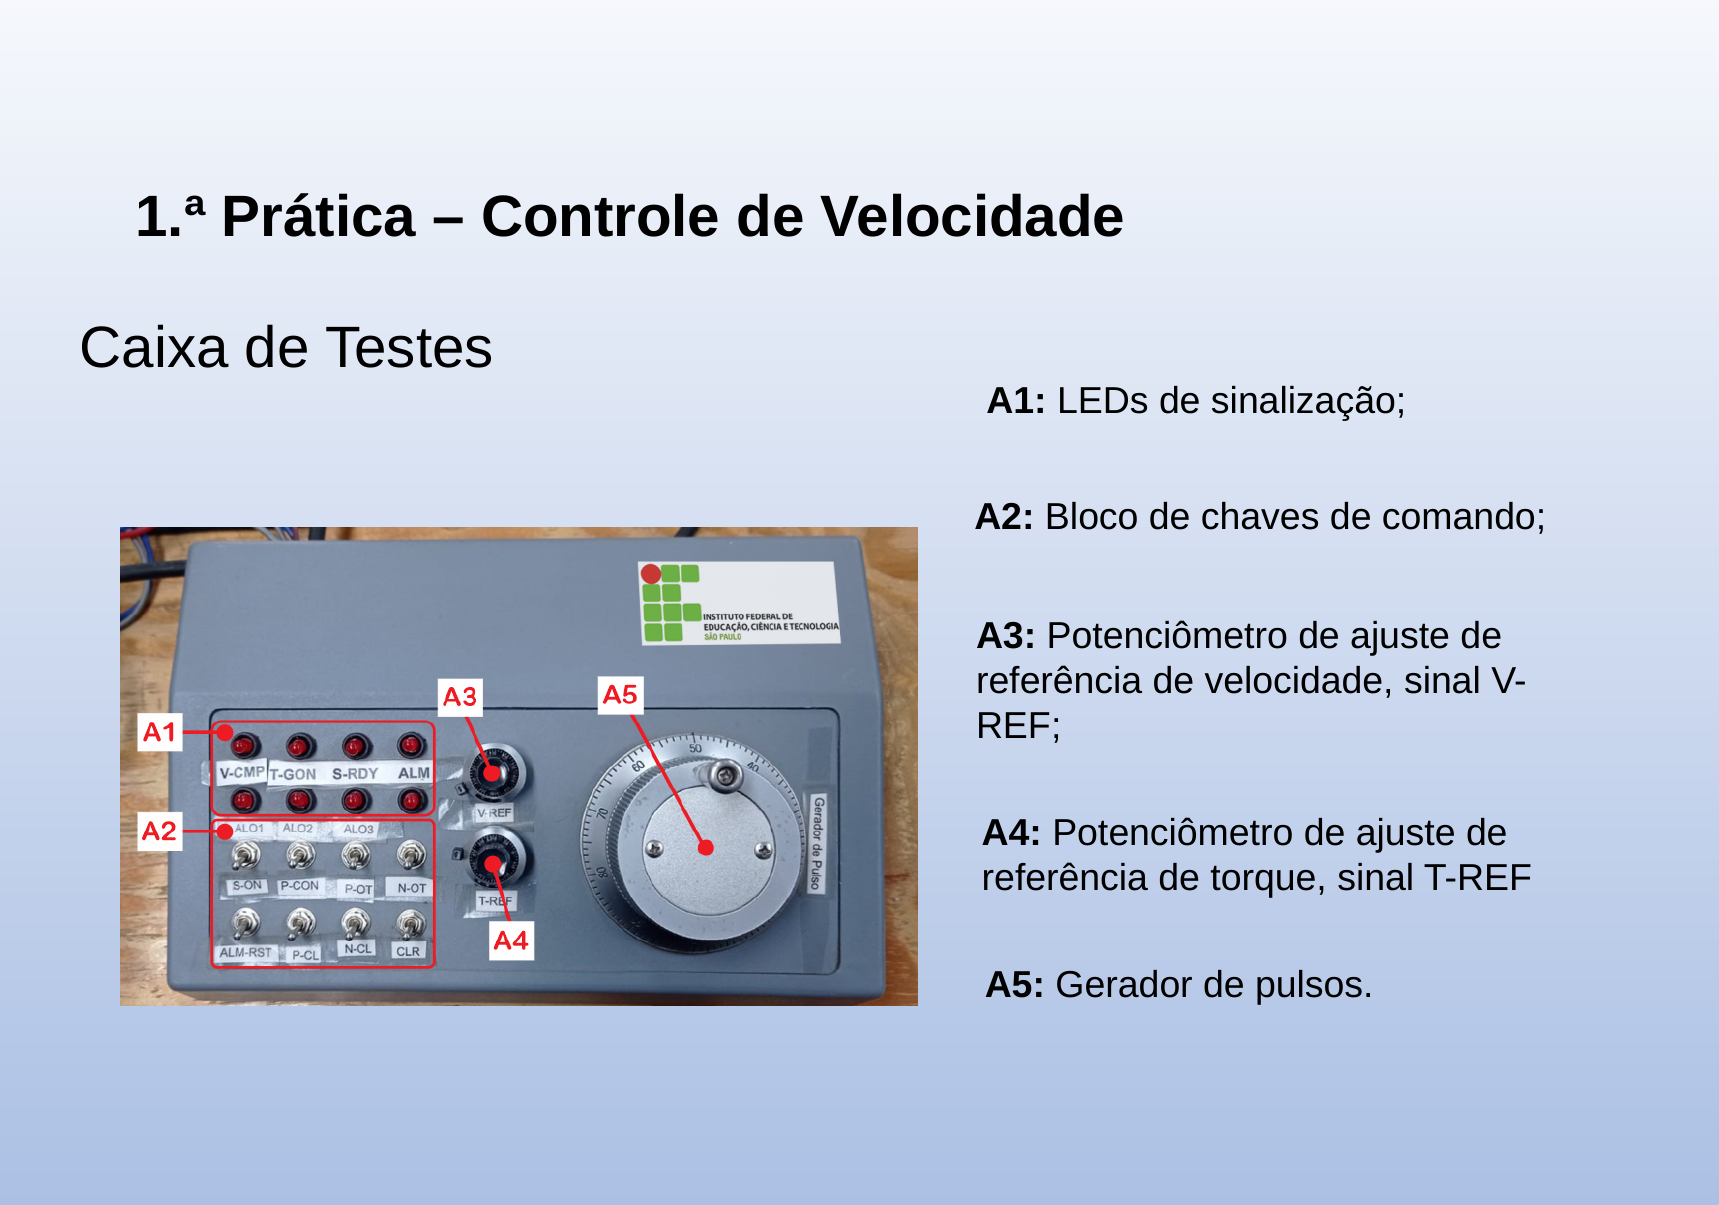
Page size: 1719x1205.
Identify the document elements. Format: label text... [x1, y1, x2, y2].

text_box 1.ª Prática – Controle de Velocidade [120, 170, 1598, 301]
text_box A4: Potenciômetro de ajuste de referência de torque, sinal T-REF [966, 801, 1619, 906]
text_box Caixa de Testes [64, 301, 842, 432]
text_box A3: Potenciômetro de ajuste de referência de velocidade, sinal V-REF; [961, 604, 1625, 754]
picture [120, 527, 918, 1006]
text_box A5: Gerador de pulsos. [970, 952, 1633, 1058]
text_box A1: LEDs de sinalização; [961, 368, 1667, 429]
text_box A2: Bloco de chaves de comando; [949, 484, 1654, 545]
